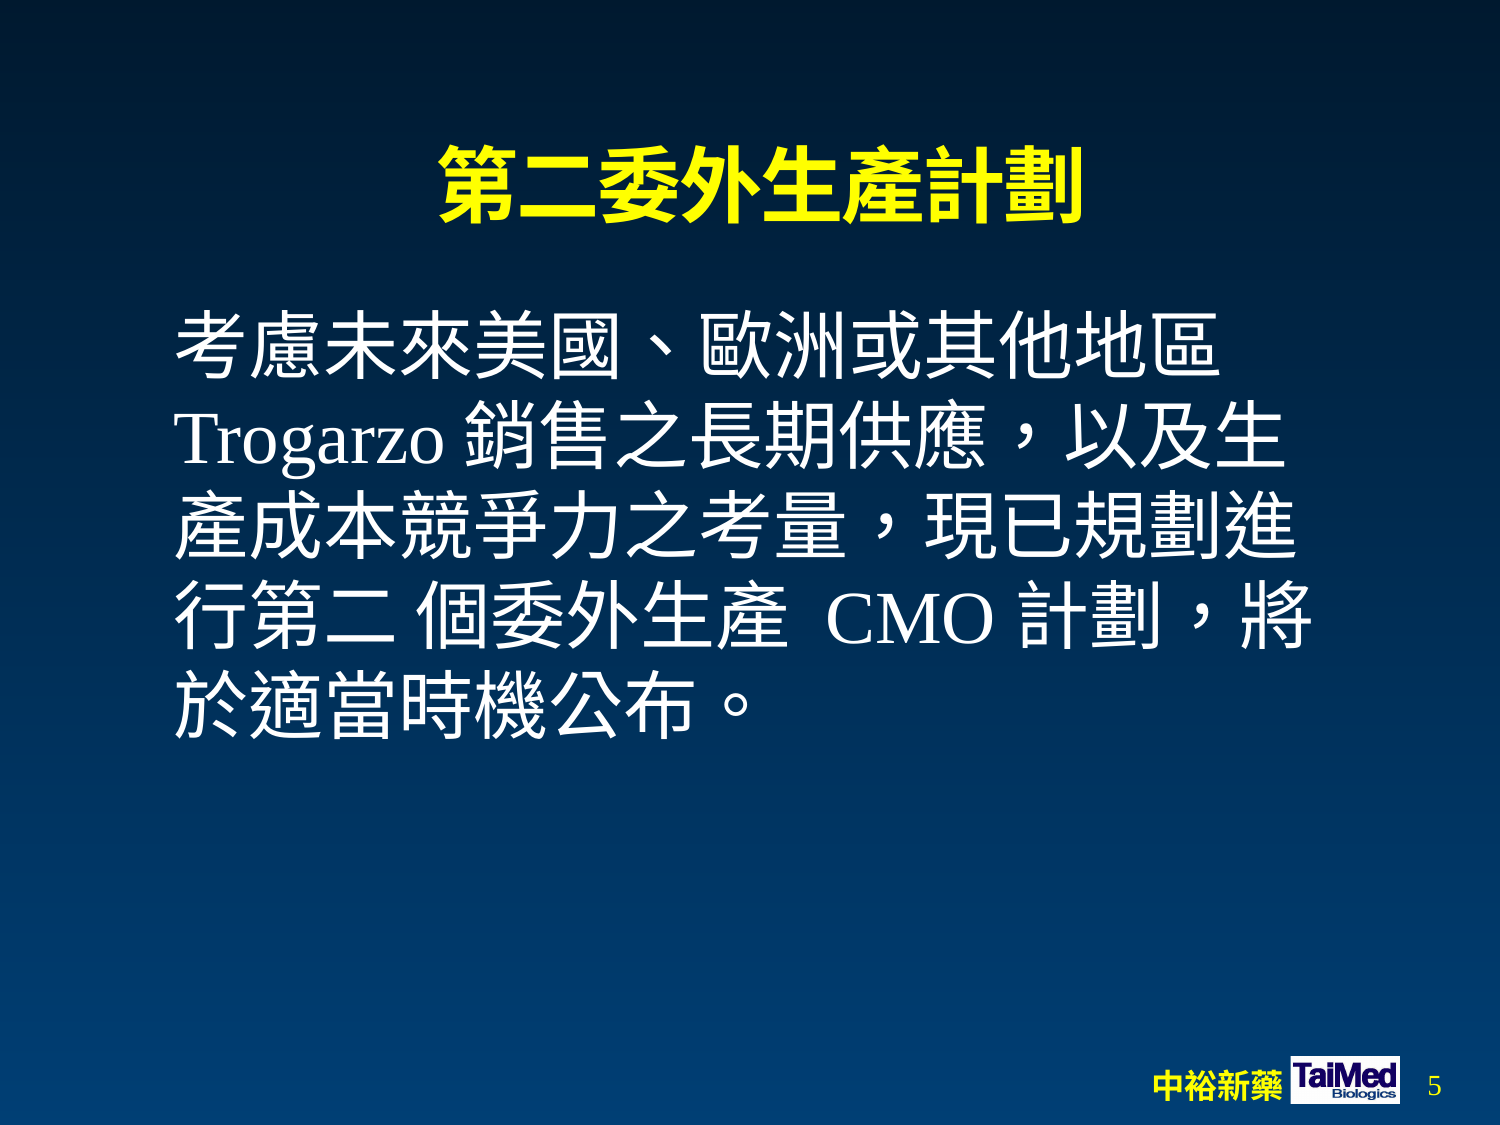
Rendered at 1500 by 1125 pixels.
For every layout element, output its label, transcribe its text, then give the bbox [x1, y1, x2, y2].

slide_number 5 [1412, 1048, 1488, 1109]
picture [1290, 1056, 1400, 1104]
list 考慮未來美國、歐洲或其他地區Trogarzo銷售之長期供應，以及生產成本競爭力之考量，現已規劃進行第二 個委外生產 CMO計劃，將於適當時機公布。 [147, 290, 1353, 610]
title 第二委外生產計劃 [123, 125, 1399, 238]
